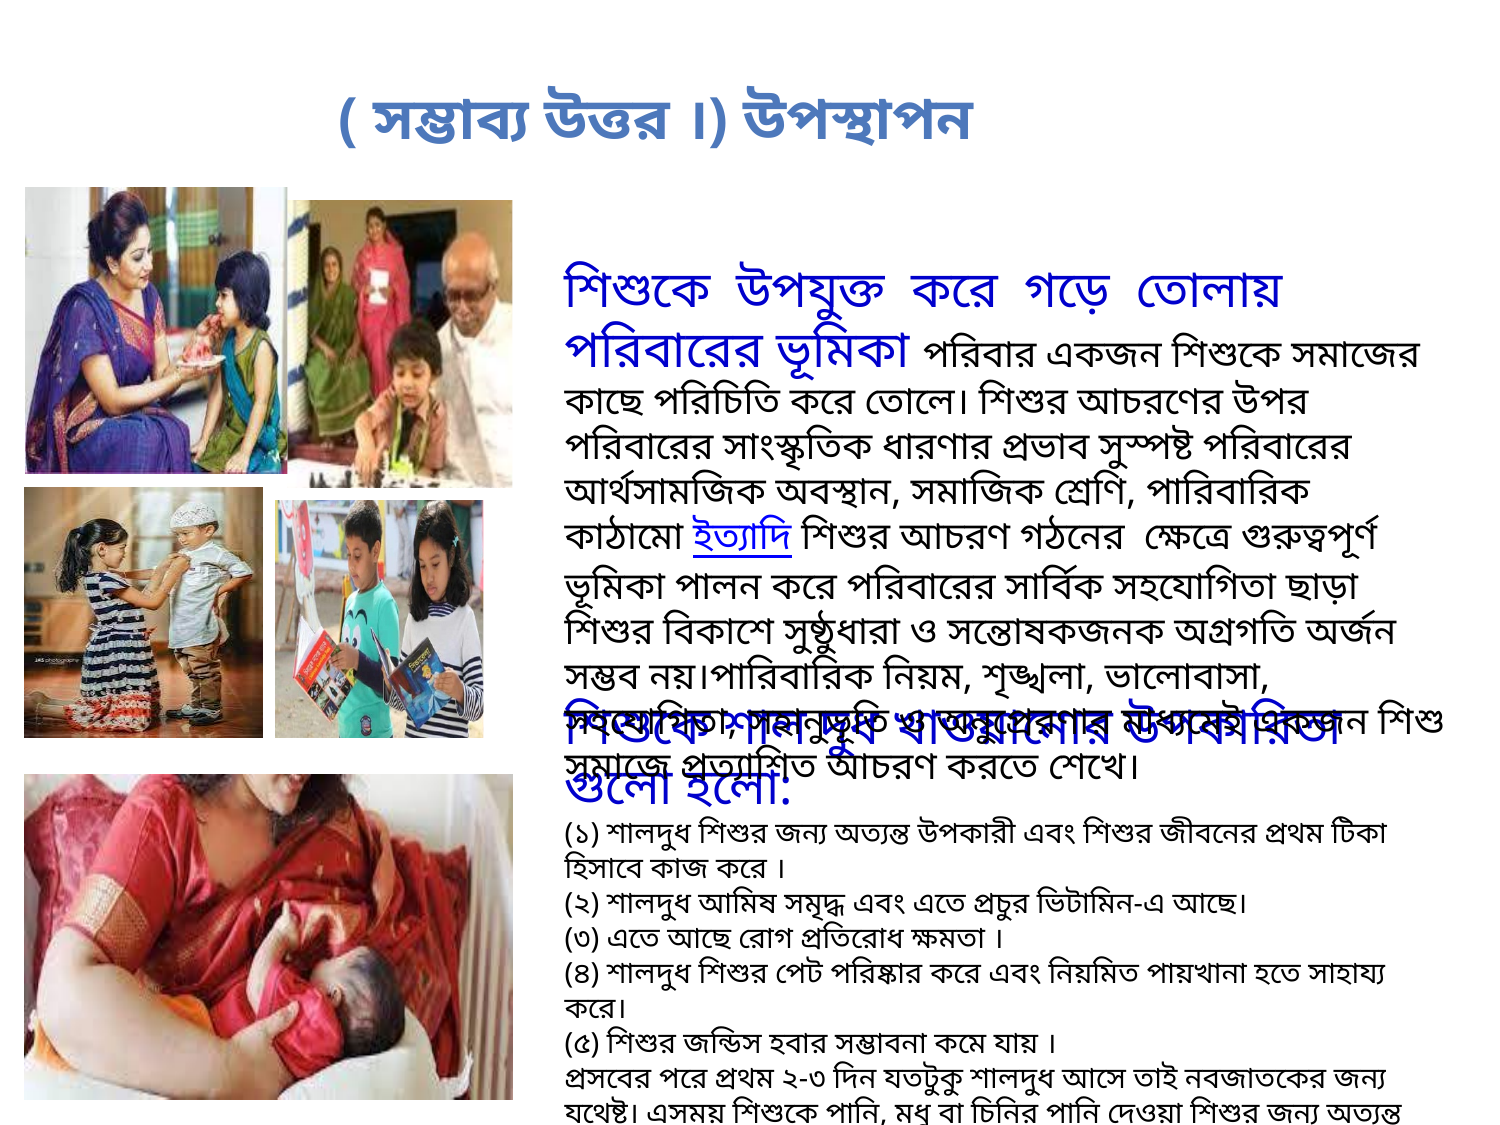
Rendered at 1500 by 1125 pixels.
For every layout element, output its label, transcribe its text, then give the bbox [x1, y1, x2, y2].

picture [24, 487, 263, 738]
title ( সম্ভাব্য উত্তর ।) উপস্থাপন [275, 45, 1038, 188]
picture [274, 499, 484, 738]
picture [24, 774, 513, 1101]
text_box শিশুকে উপযুক্ত করে গড়ে তোলায় পরিবারের ভূমিকা পরিবার একজন শিশুকে সমাজের কাছে পরিচিতি করে তোলে। শিশুর আচরণের উপর পরিবারের সাংস্কৃতিক ধারণার প্রভাব সুস্পষ্ট পরিবারের আর্থসামজিক অবস্থান, সমাজিক শ্রেণি, পারিবারিক কাঠামো ইত্যাদি শিশুর আচরণ গঠনের ক্ষেত্রে গুরুত্বপূর্ণ ভূমিকা পালন করে পরিবারের সার্বিক সহযোগিতা ছাড়া শিশুর বিকাশে সুষ্ঠুধারা ও সন্তোষকজনক অগ্রগতি অর্জন সম্ভব নয়।পারিবারিক নিয়ম, শৃঙ্খলা, ভালোবাসা, সহযোগিতা, সহানুভূতি ও অনুপ্রেরণার মাধ্যমেই একজন শিশু সমাজে প্রত্যাশিত আচরণ করতে শেখে। [549, 249, 1463, 795]
picture [24, 187, 513, 488]
text_box শিশুকে শাল দুধ খাওয়ানোর উপকারিতা গুলো হলো: (১) শালদুধ শিশুর জন্য অত্যন্ত উপকারী এবং শিশুর জীবনের প্রথম টিকা হিসাবে কাজ করে । (২) শালদুধ আমিষ সমৃদ্ধ এবং এতে প্রচুর ভিটামিন-এ আছে। (৩) এতে আছে রোগ প্রতিরোধ ক্ষমতা । (৪) শালদুধ শিশুর পেট পরিষ্কার করে এবং নিয়মিত পায়খানা হতে সাহায্য করে। (৫) শিশুর জন্ডিস হবার সম্ভাবনা কমে যায় । প্রসবের পরে প্রথম ২-৩ দিন যতটুকু শালদুধ আসে তাই নবজাতকের জন্য যথেষ্ট। এসময় শিশুকে পানি, মধু বা চিনির পানি দেওয়া শিশুর জন্য অত্যন্ত ক্ষতিকর। এসব দিলে পাতলা পায়খানা হবার সম্ভাবনা বেড়ে যায়। অন্যদিকে শিশুর বুকের দুধ খাবার আগ্রহ কমে যায়। [549, 795, 1463, 1125]
